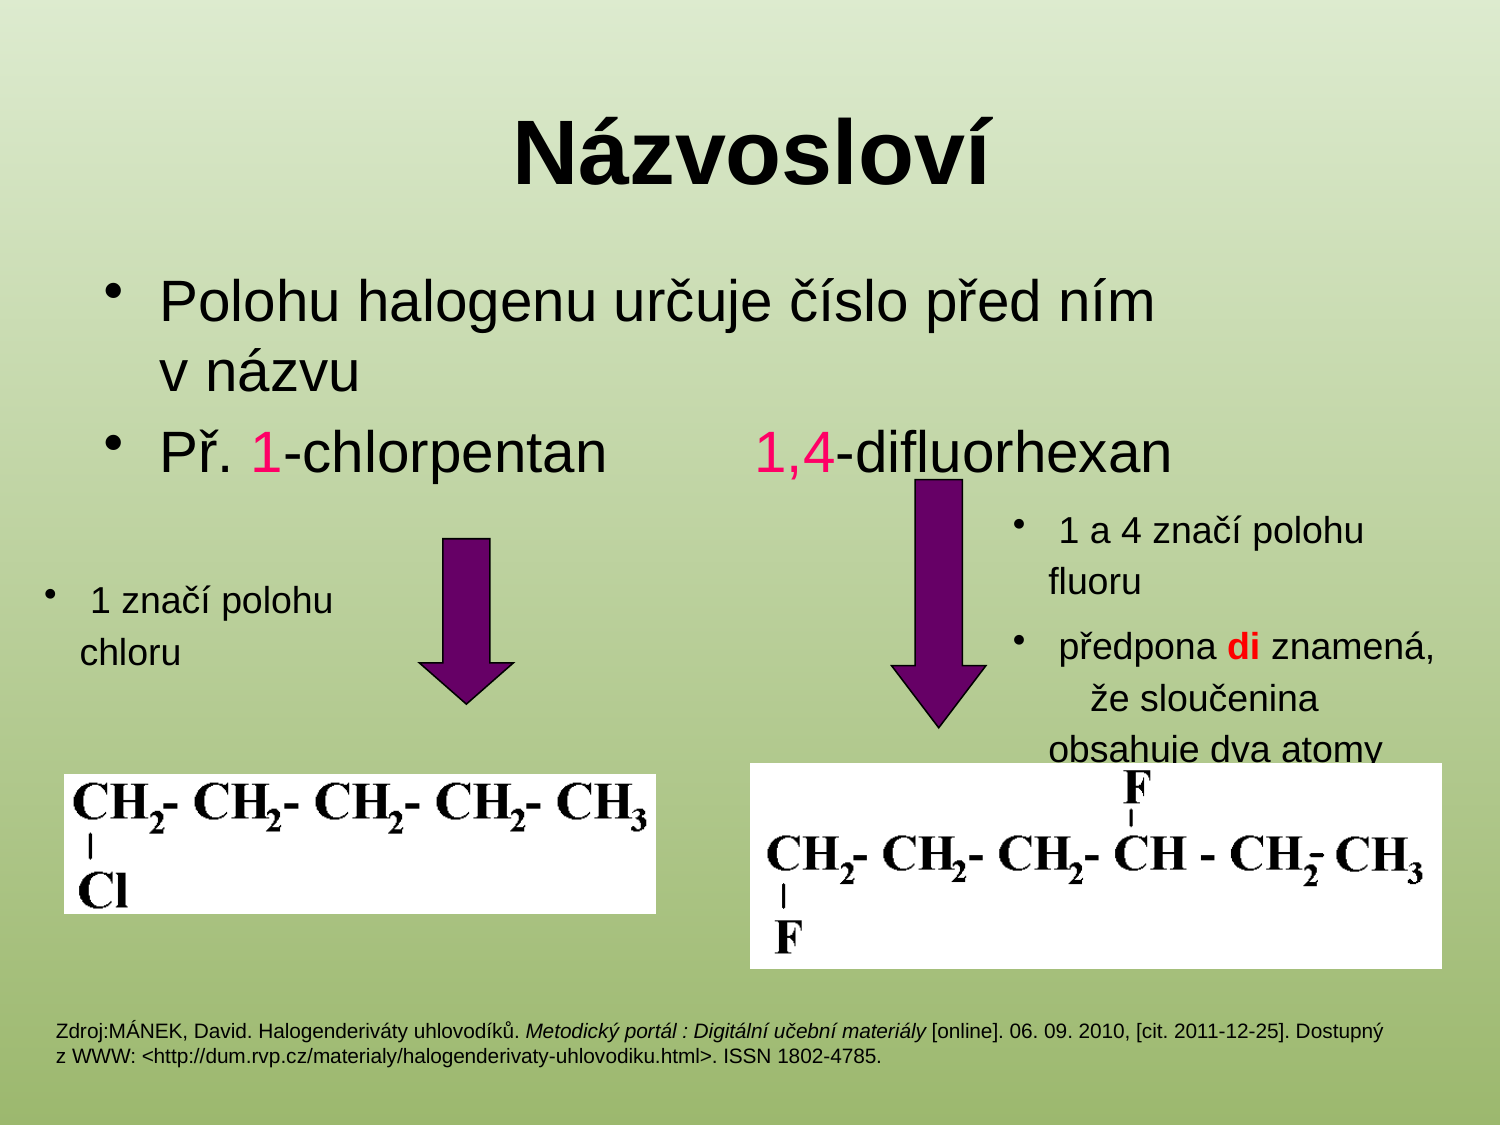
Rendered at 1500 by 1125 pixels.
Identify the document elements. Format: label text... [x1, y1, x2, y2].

list Polohu halogenu určuje číslo před ním v názvu Př. 1-chlorpentan 1,4-difluorhexan [88, 255, 1211, 516]
text_box [440, 538, 514, 705]
title Názvosloví [76, 77, 1428, 218]
picture [749, 762, 1442, 970]
text_box Zdroj:MÁNEK, David. Halogenderiváty uhlovodíků. Metodický portál : Digitální učební materiály [online]. 06. 09. 2010, [cit. 2011-12-25]. Dostupný z WWW: <http://dum.rvp.cz/materialy/halogenderivaty-uhlovodiku.html>. ISSN 1802-4785. [41, 1010, 1424, 1125]
text_box 1 a 4 značí polohu fluoru předpona di znamená, že sloučenina obsahuje dva atomy fluoru [998, 491, 1465, 830]
picture [64, 774, 656, 915]
text_box 1 značí polohu chloru [29, 562, 443, 681]
text_box [891, 479, 986, 728]
